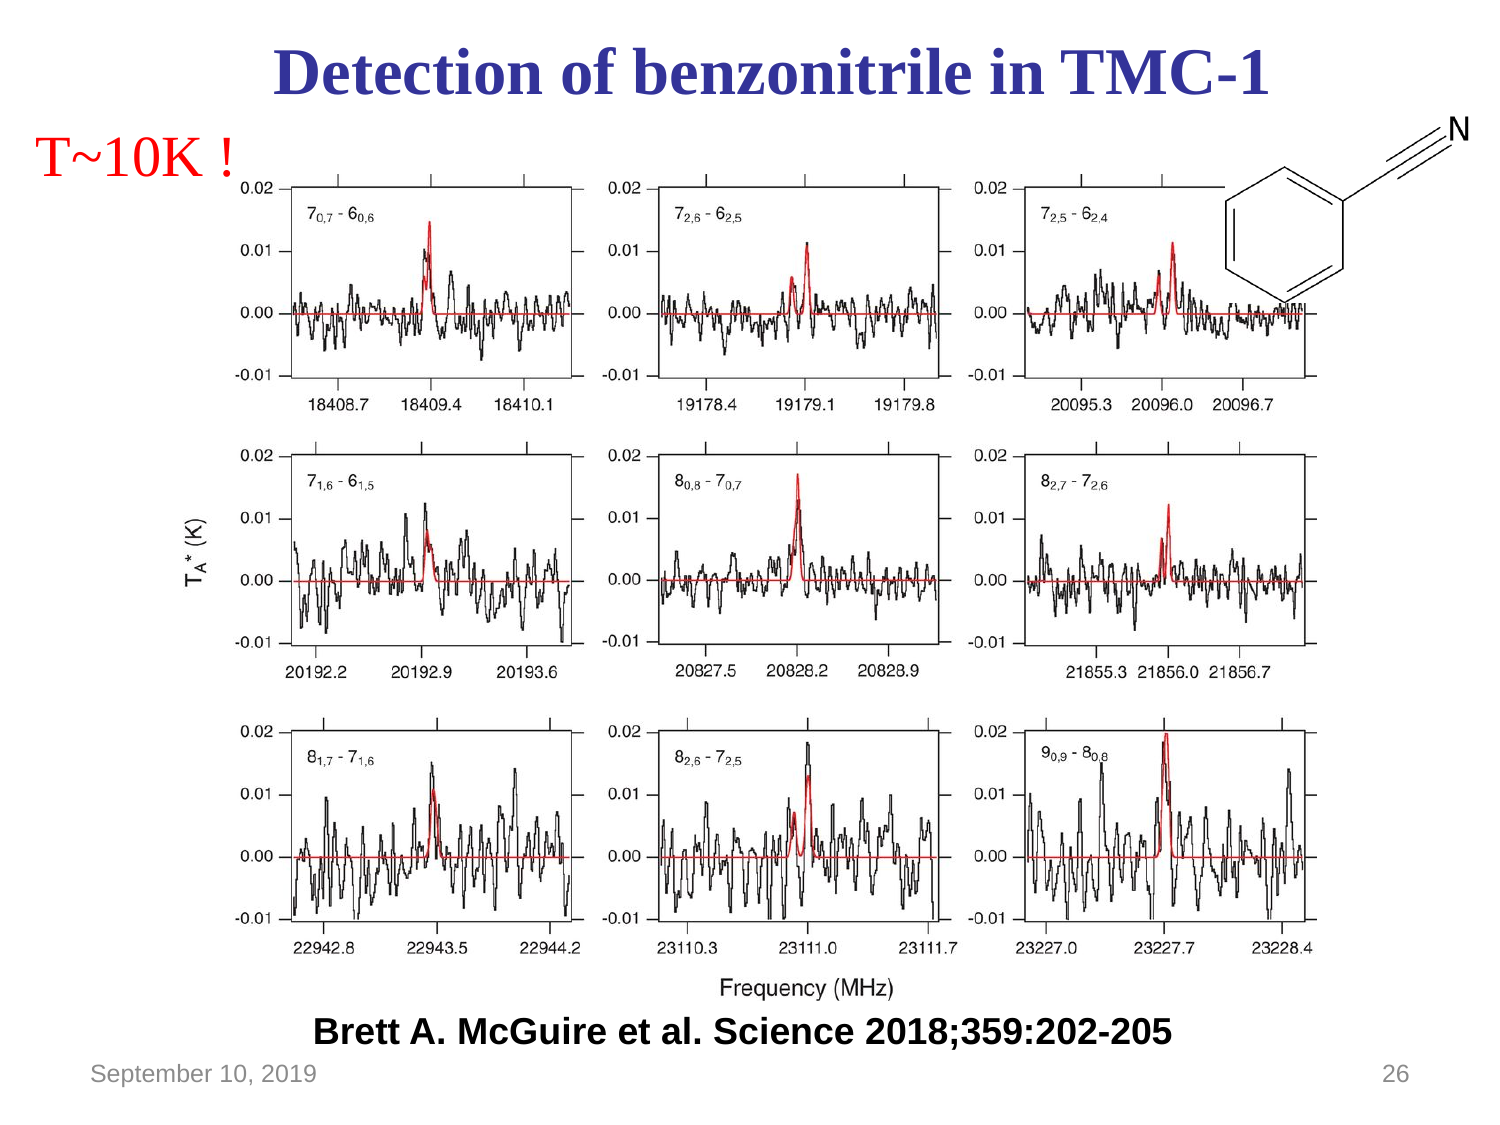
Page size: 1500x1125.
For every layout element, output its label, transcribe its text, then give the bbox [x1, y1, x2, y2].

picture [182, 112, 1470, 1001]
text_box Detection of benzonitrile in TMC-1 [253, 35, 1294, 104]
slide_number 26 [1074, 1042, 1425, 1103]
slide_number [75, 1042, 425, 1103]
text_box Brett A. McGuire et al. Science 2018;359:202-205 [312, 1011, 1195, 1055]
text_box T~10K ! [21, 110, 253, 196]
